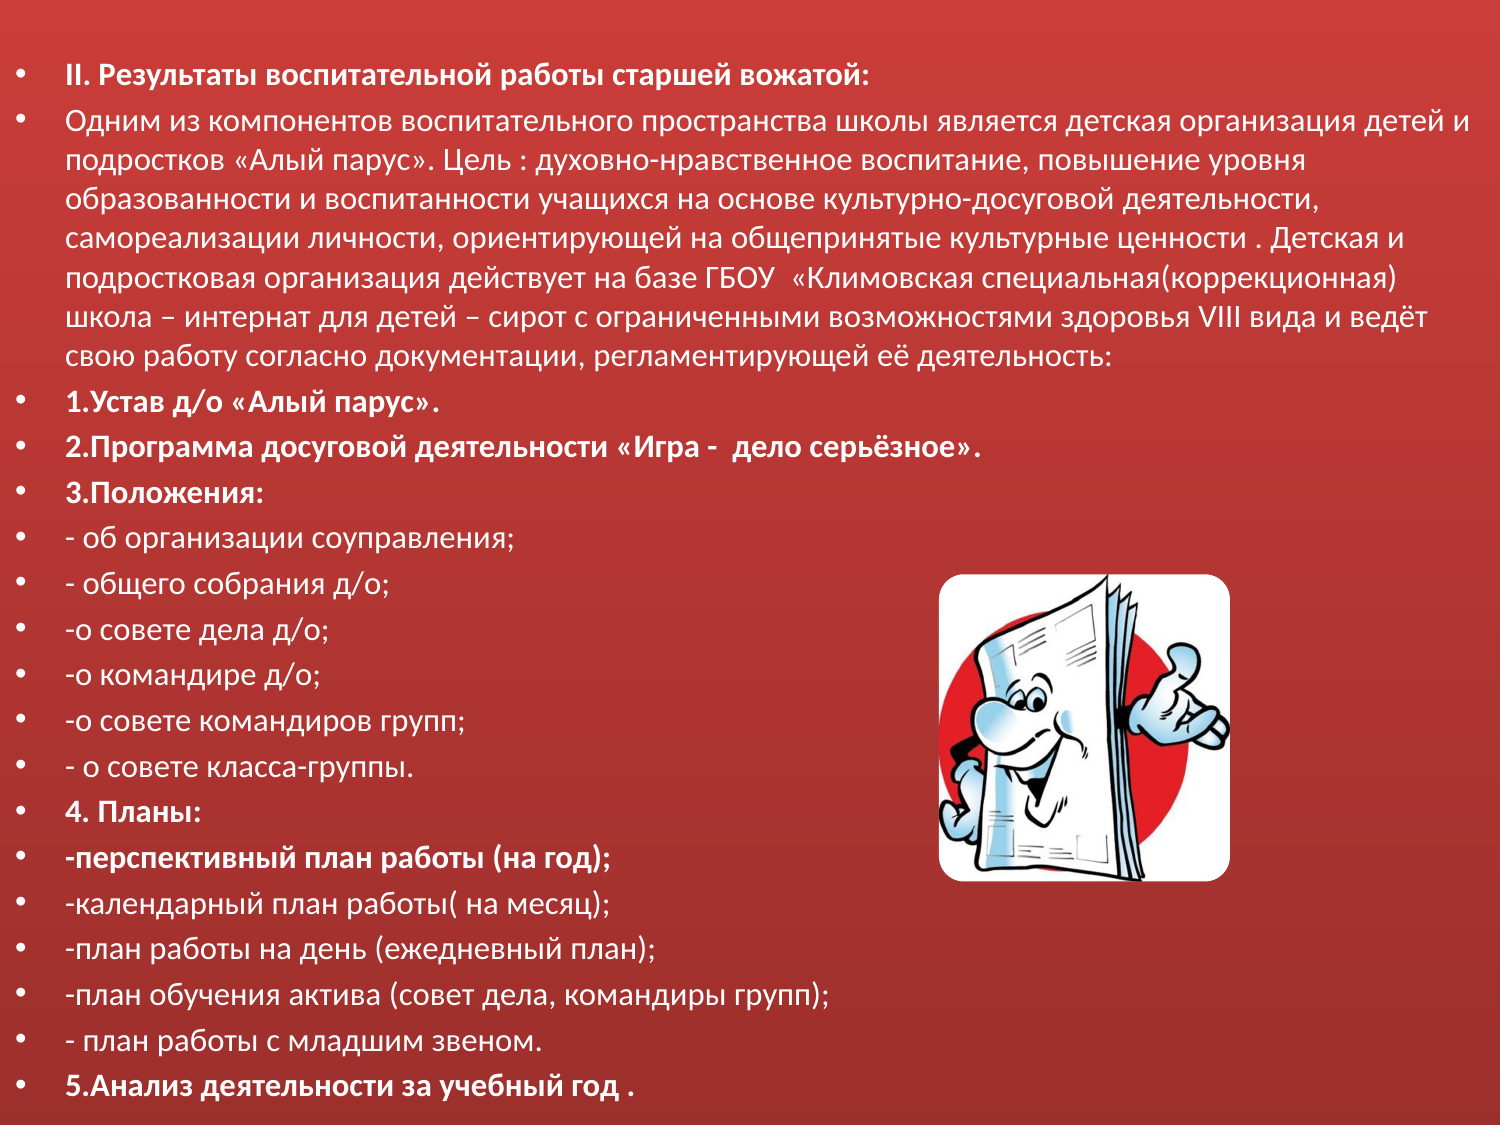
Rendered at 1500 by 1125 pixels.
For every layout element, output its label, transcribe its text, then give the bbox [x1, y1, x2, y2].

list II. Результаты воспитательной работы старшей вожатой: Одним из компонентов воспитательного пространства школы является детская организация детей и подростков «Алый парус». Цель : духовно-нравственное воспитание, повышение уровня образованности и воспитанности учащихся на основе культурно-досуговой деятельности, самореализации личности, ориентирующей на общепринятые культурные ценности . Детская и подростковая организация действует на базе ГБОУ «Климовская специальная(коррекционная) школа – интернат для детей – сирот с ограниченными возможностями здоровья VIII вида и ведёт свою работу согласно документации, регламентирующей её деятельность: 1.Устав д/о «Алый парус». 2.Программа досуговой деятельности «Игра - дело серьёзное». 3.Положения: - об организации соуправления; - общего собрания д/о; -о совете дела д/о; -о командире д/о; -о совете командиров групп; - о совете класса-группы. 4. Планы: -перспективный план работы (на год); -календарный план работы( на месяц); -план работы на день (ежедневный план); -план обучения актива (совет дела, командиры групп); - план работы с младшим звеном. 5.Анализ деятельности за учебный год . [0, 0, 1500, 1125]
picture [938, 574, 1231, 882]
